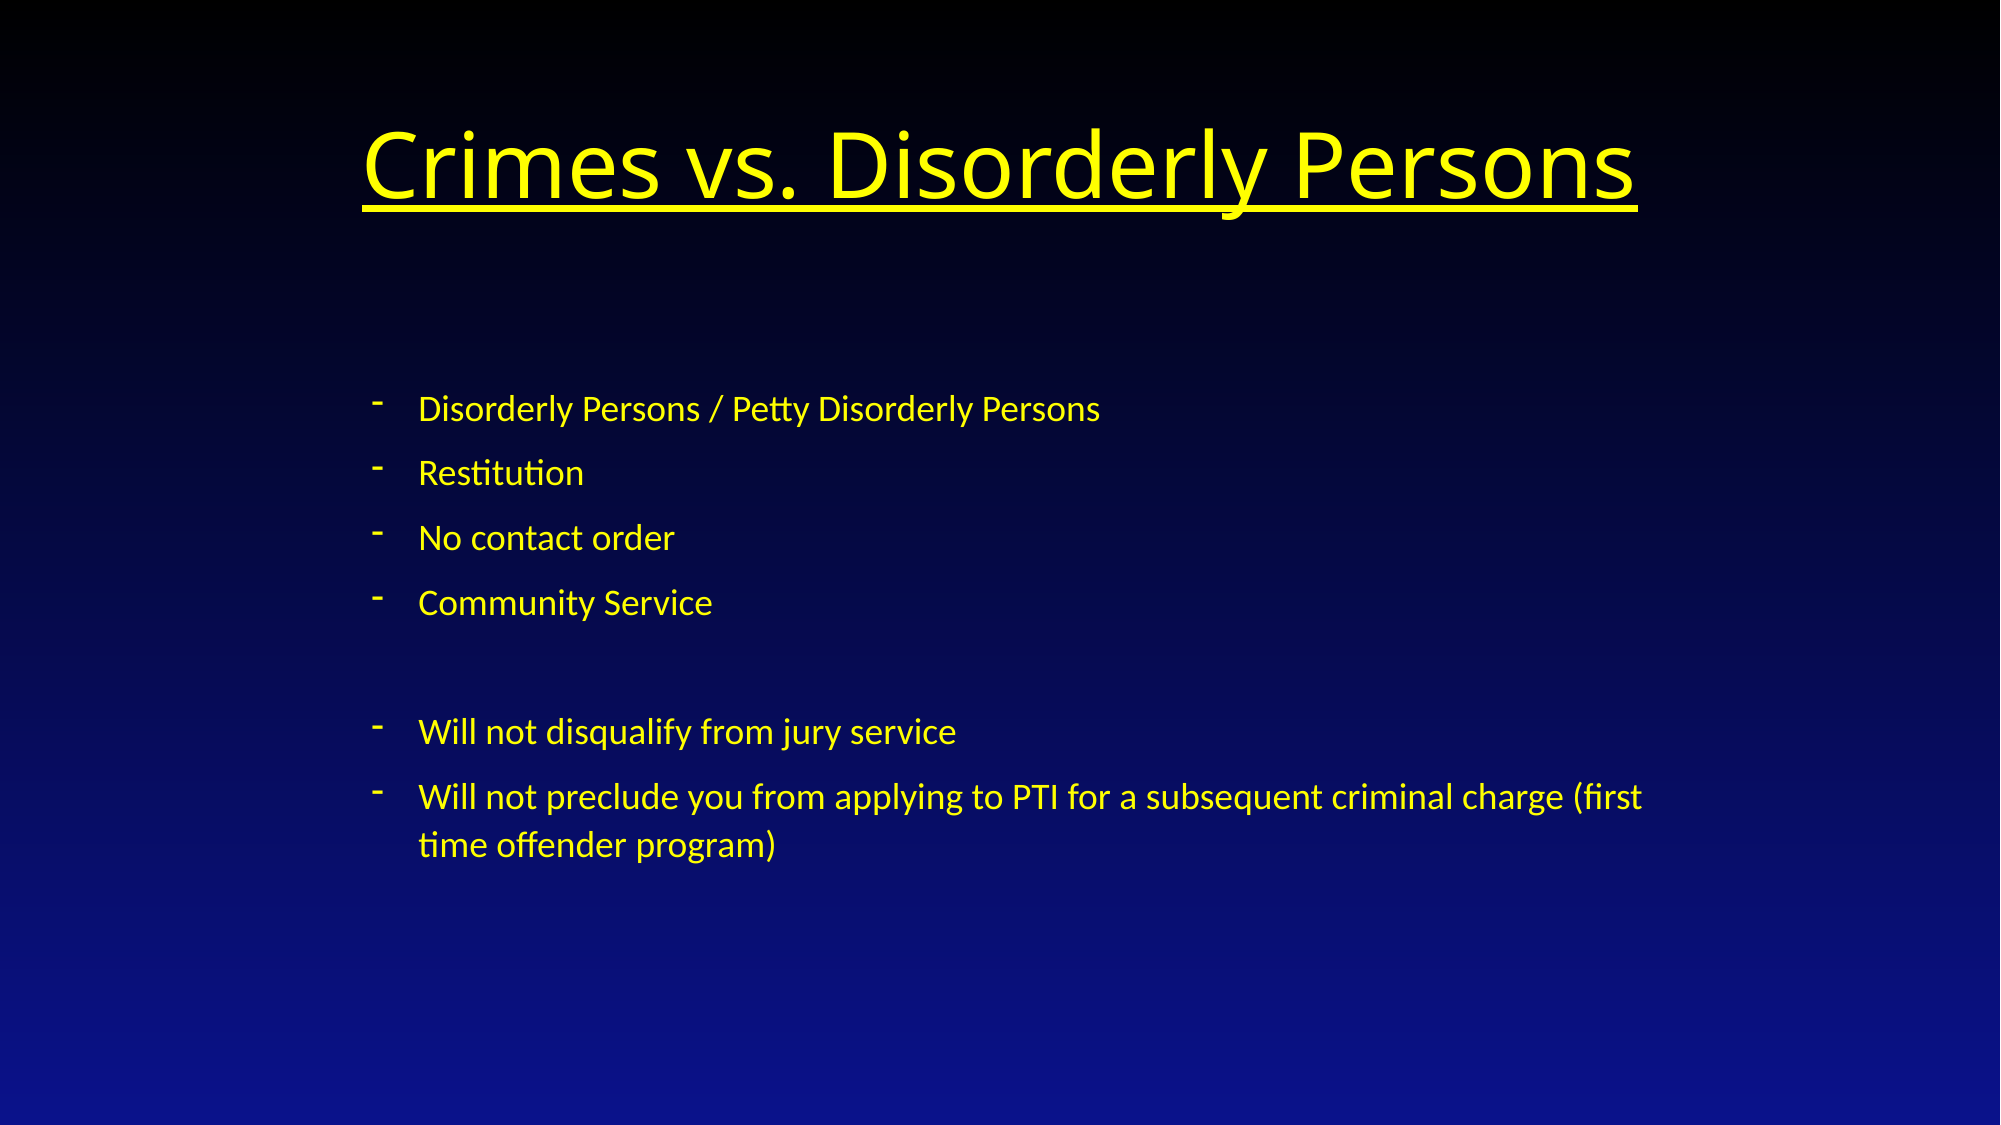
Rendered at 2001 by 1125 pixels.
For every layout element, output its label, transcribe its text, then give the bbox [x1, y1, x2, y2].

text_box Disorderly Persons / Petty Disorderly Persons Restitution No contact order Community Service Will not disqualify from jury service Will not preclude you from applying to PTI for a subsequent criminal charge (first time offender program) [356, 373, 1737, 938]
title Crimes vs. Disorderly Persons [137, 59, 1863, 278]
